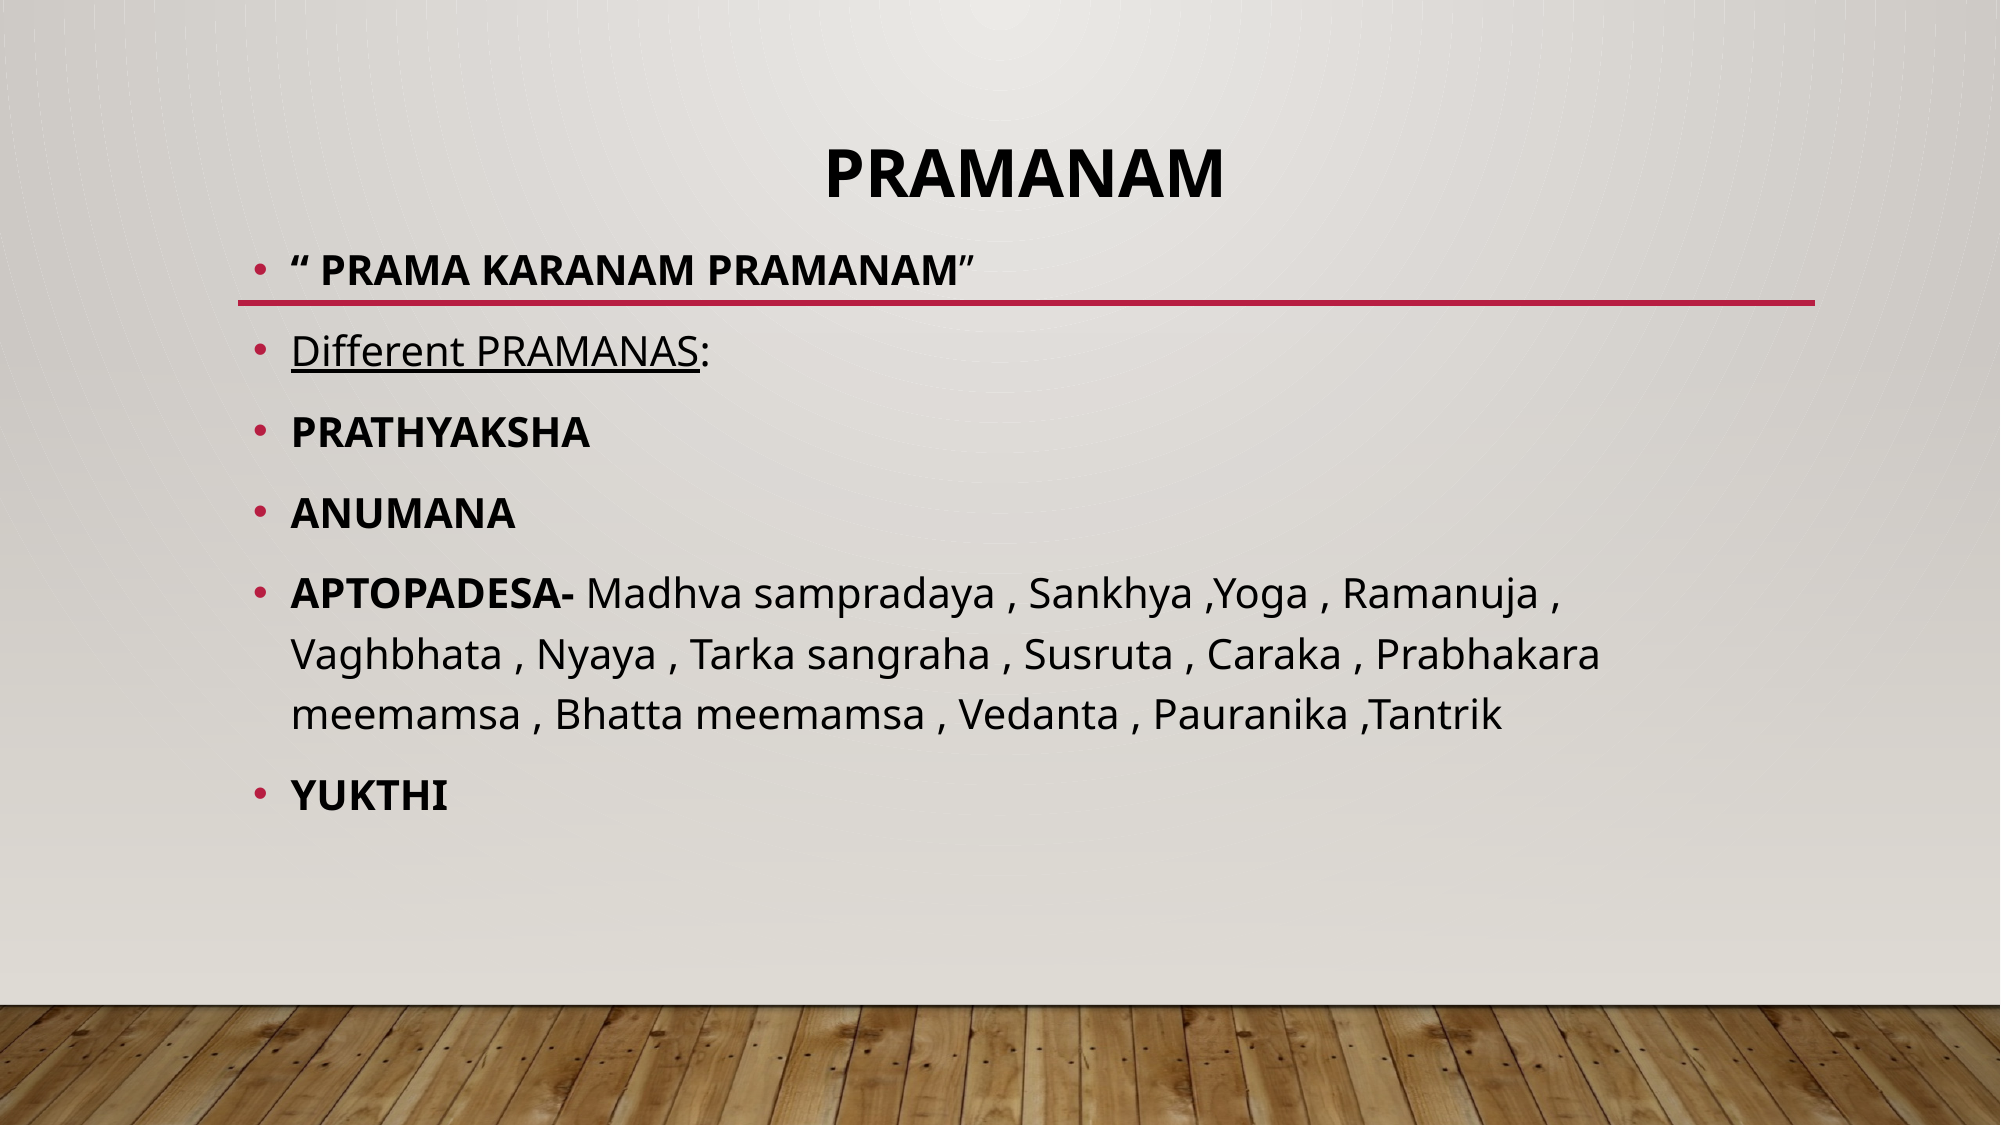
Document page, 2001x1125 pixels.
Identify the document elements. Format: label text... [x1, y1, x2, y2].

title PRAMANAM [238, 131, 1814, 226]
picture [0, 1005, 2000, 1125]
list “ PRAMA KARANAM PRAMANAM” Different PRAMANAS: PRATHYAKSHA ANUMANA APTOPADESA- Madhva sampradaya , Sankhya ,Yoga , Ramanuja , Vaghbhata , Nyaya , Tarka sangraha , Susruta , Caraka , Prabhakara meemamsa , Bhatta meemamsa , Vedanta , Pauranika ,Tantrik YUKTHI [238, 226, 1814, 917]
